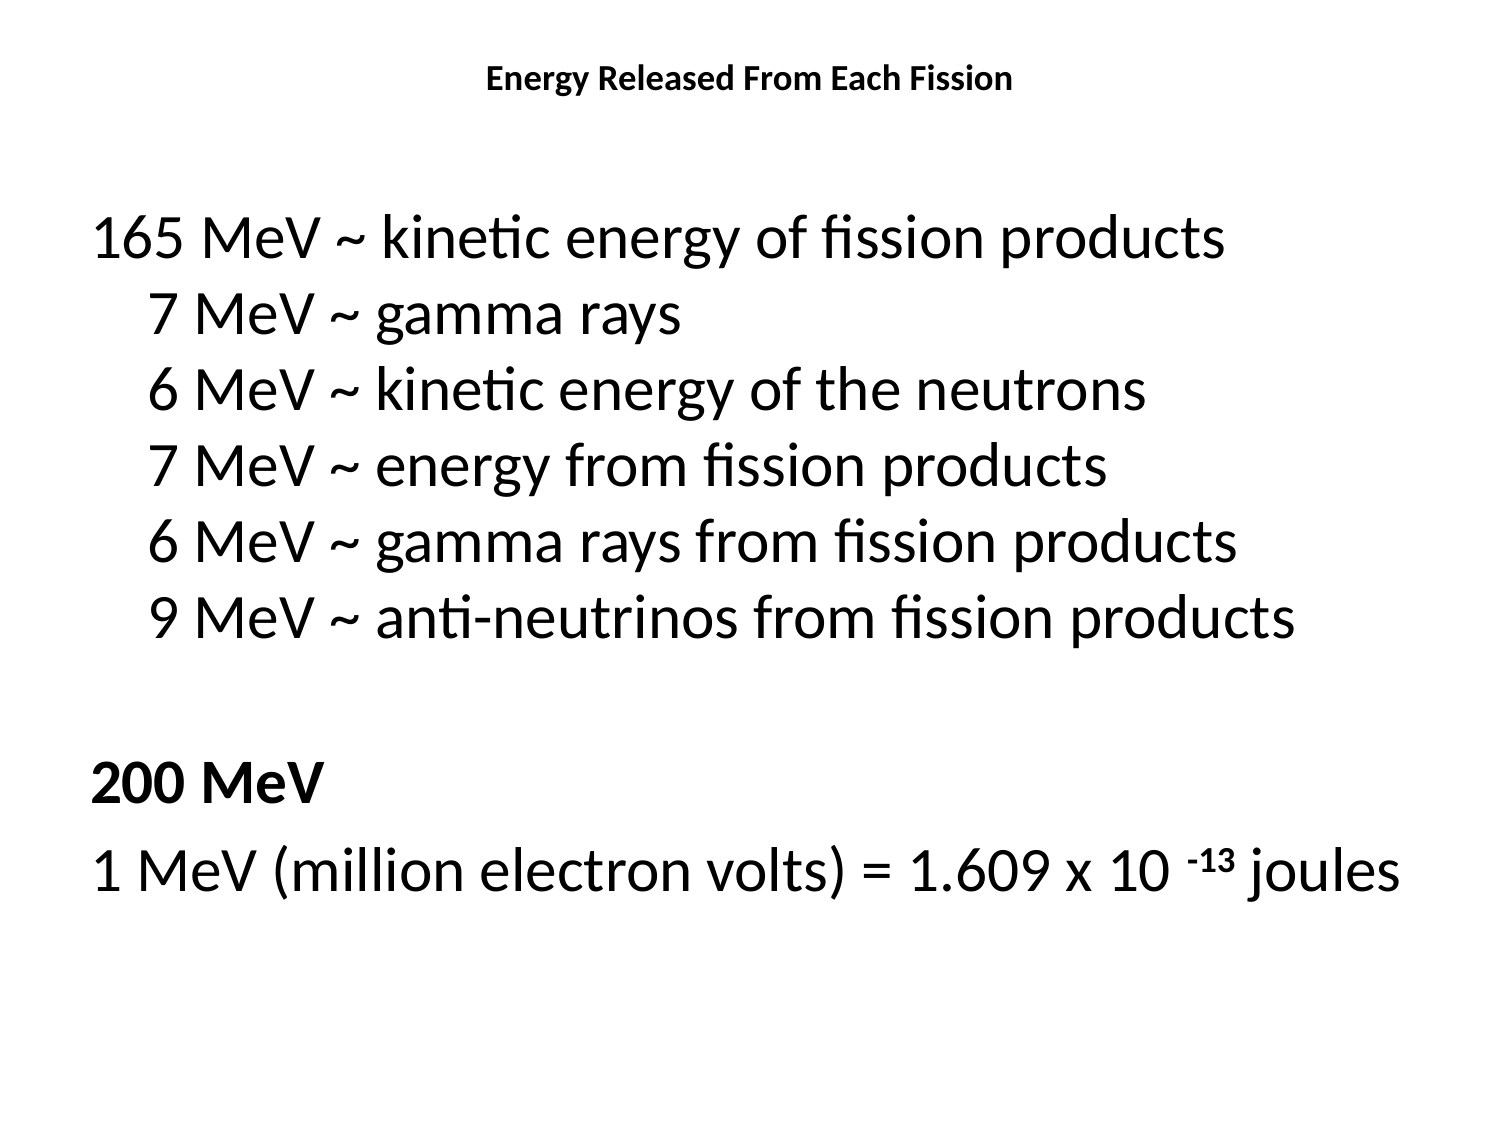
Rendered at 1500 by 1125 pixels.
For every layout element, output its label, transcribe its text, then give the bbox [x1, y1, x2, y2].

list 165 MeV ~ kinetic energy of fission products 7 MeV ~ gamma rays 6 MeV ~ kinetic energy of the neutrons 7 MeV ~ energy from fission products 6 MeV ~ gamma rays from fission products 9 MeV ~ anti-neutrinos from fission products 200 MeV 1 MeV (million electron volts) = 1.609 x 10 -13 joules [75, 187, 1425, 930]
title Energy Released From Each Fission [75, 45, 1425, 150]
